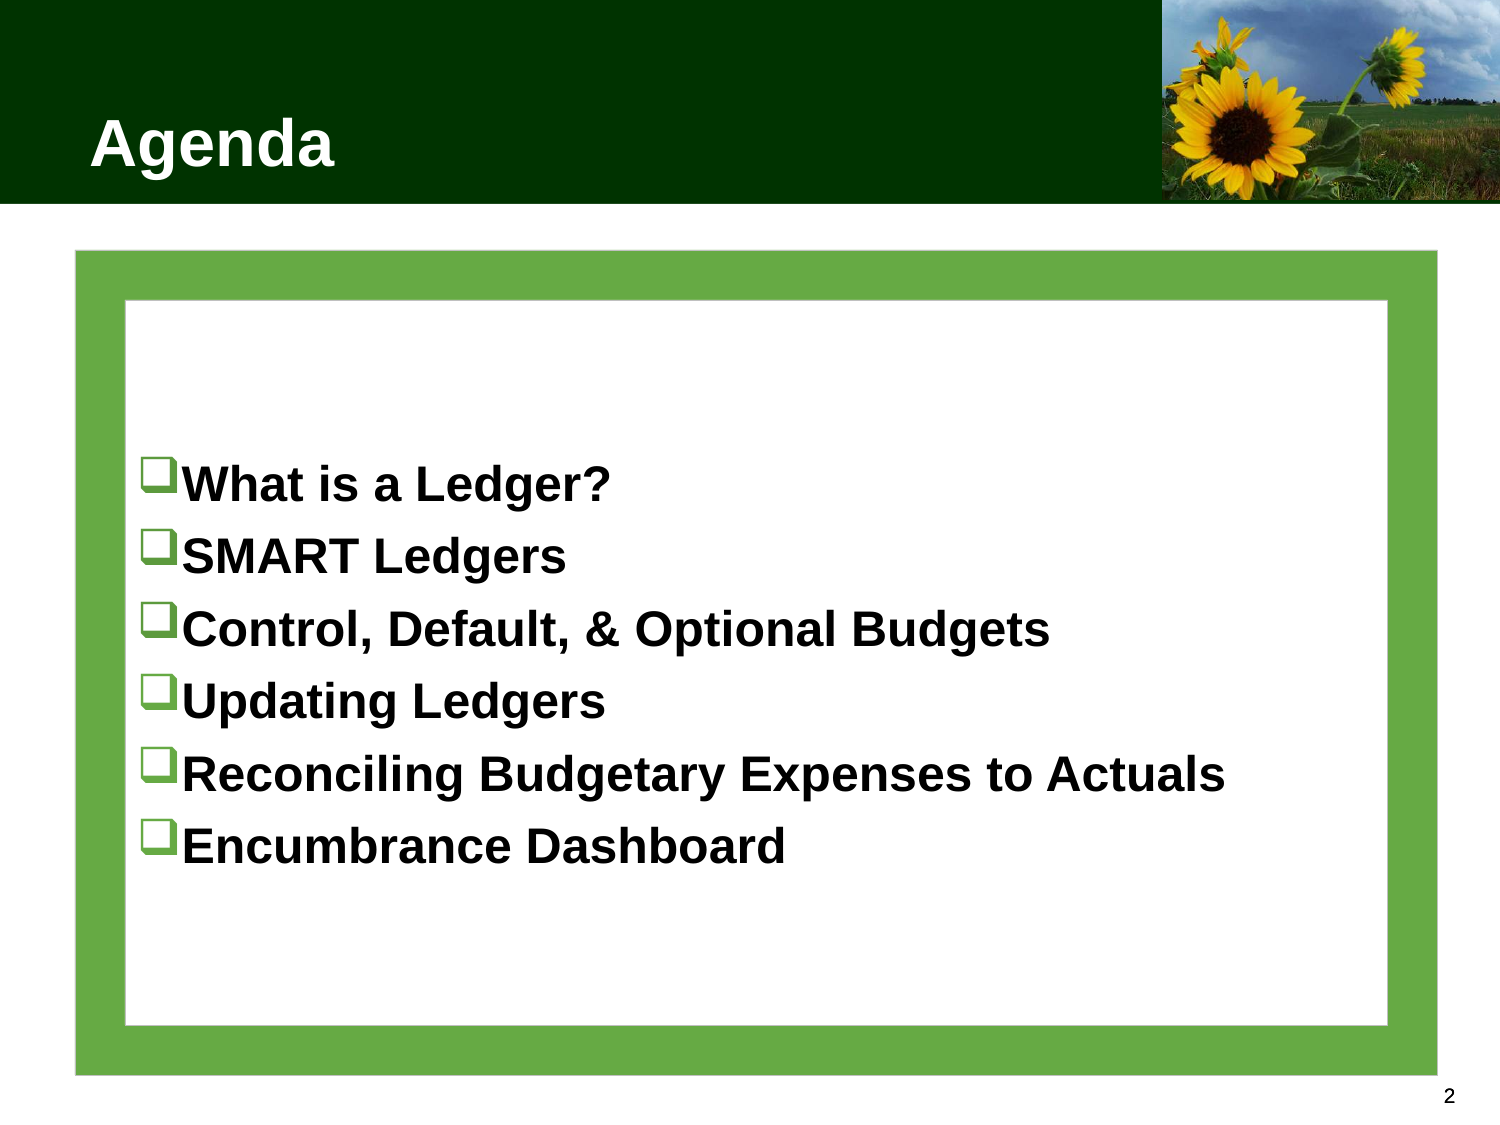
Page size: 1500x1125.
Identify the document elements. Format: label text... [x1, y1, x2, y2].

text_box What is a Ledger? SMART Ledgers Control, Default, & Optional Budgets Updating Ledgers Reconciling Budgetary Expenses to Actuals Encumbrance Dashboard [124, 299, 1388, 1025]
picture [1162, 0, 1500, 200]
title Agenda [74, 0, 1107, 188]
text_box [74, 249, 1438, 1075]
